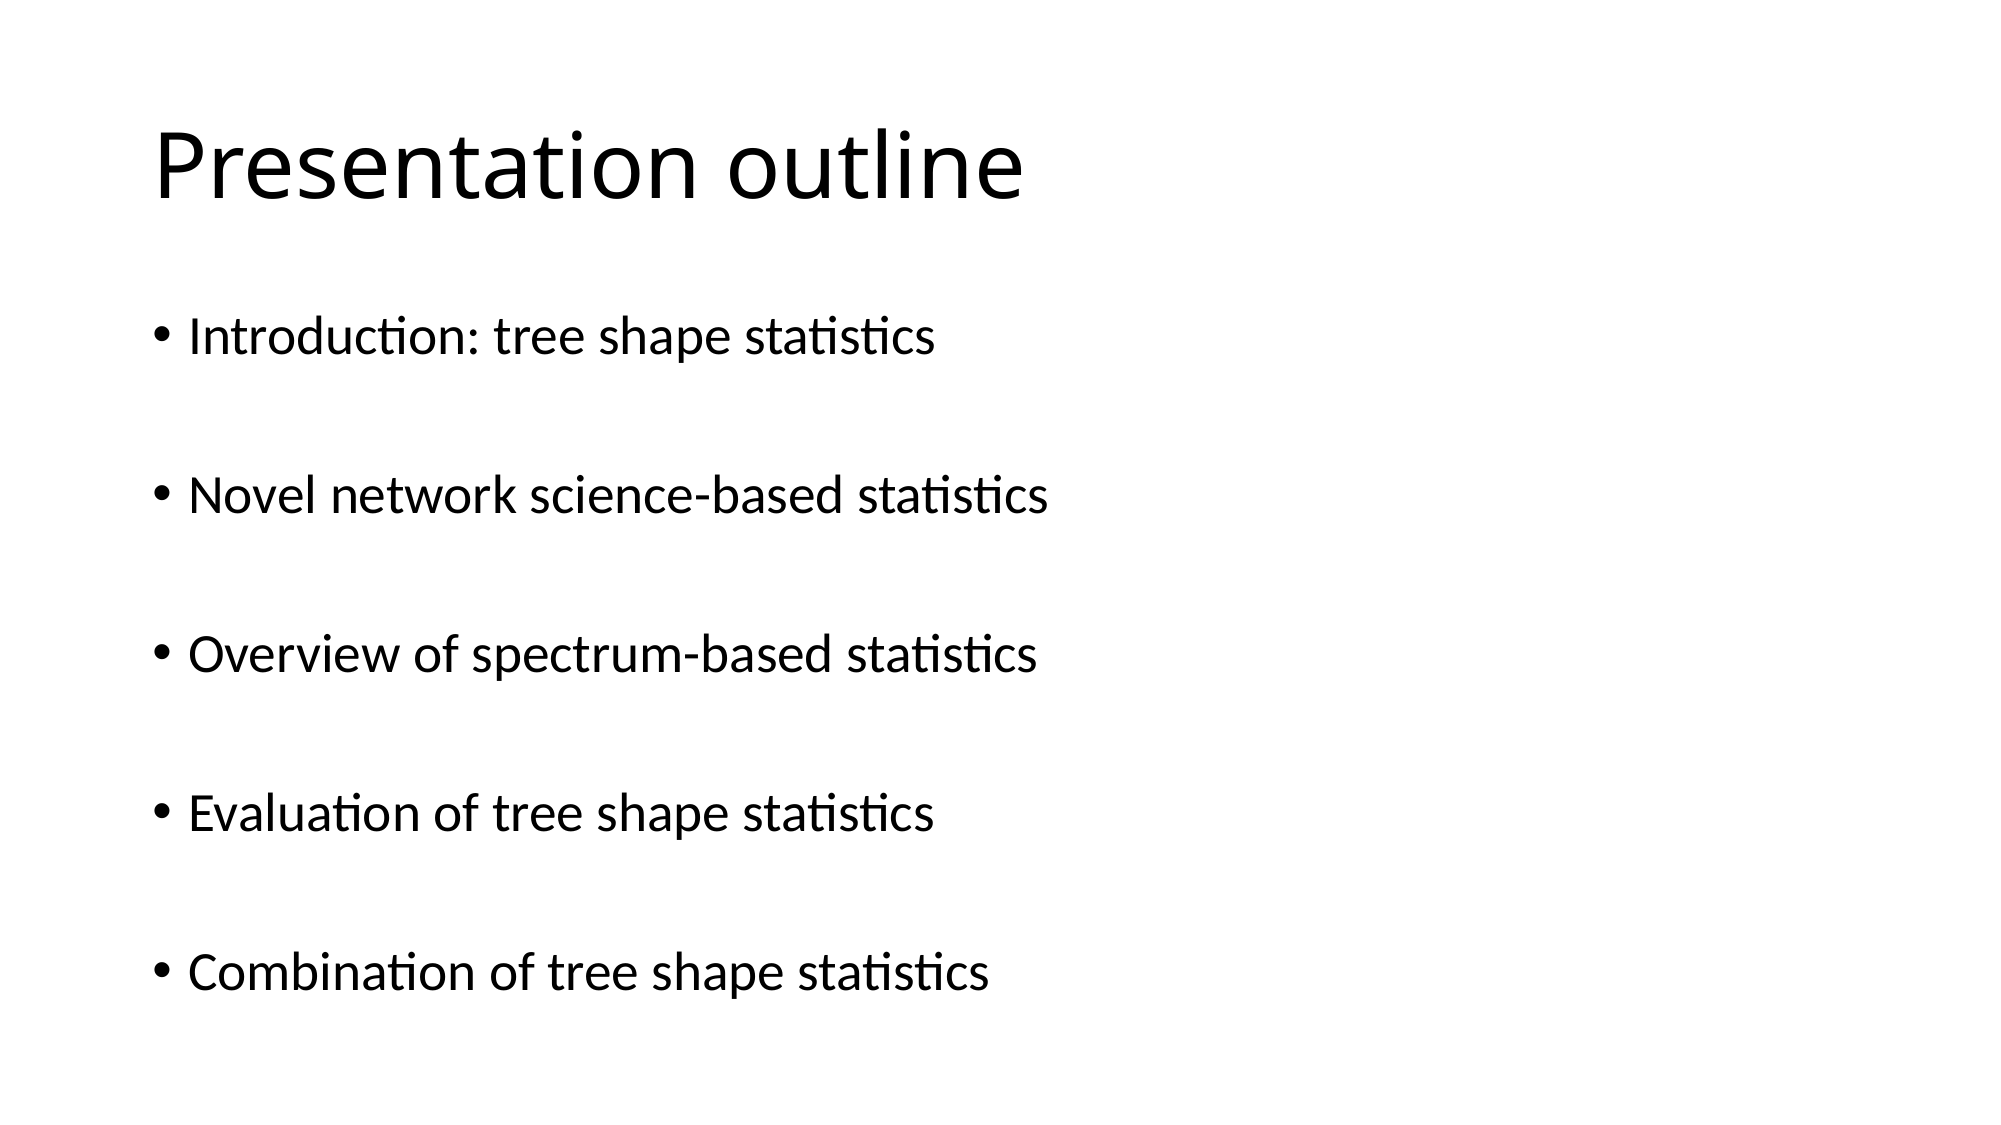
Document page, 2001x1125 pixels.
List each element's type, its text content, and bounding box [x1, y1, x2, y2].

list Introduction: tree shape statistics Novel network science-based statistics Overview of spectrum-based statistics Evaluation of tree shape statistics Combination of tree shape statistics [137, 299, 1863, 1014]
title Presentation outline [137, 59, 1863, 278]
